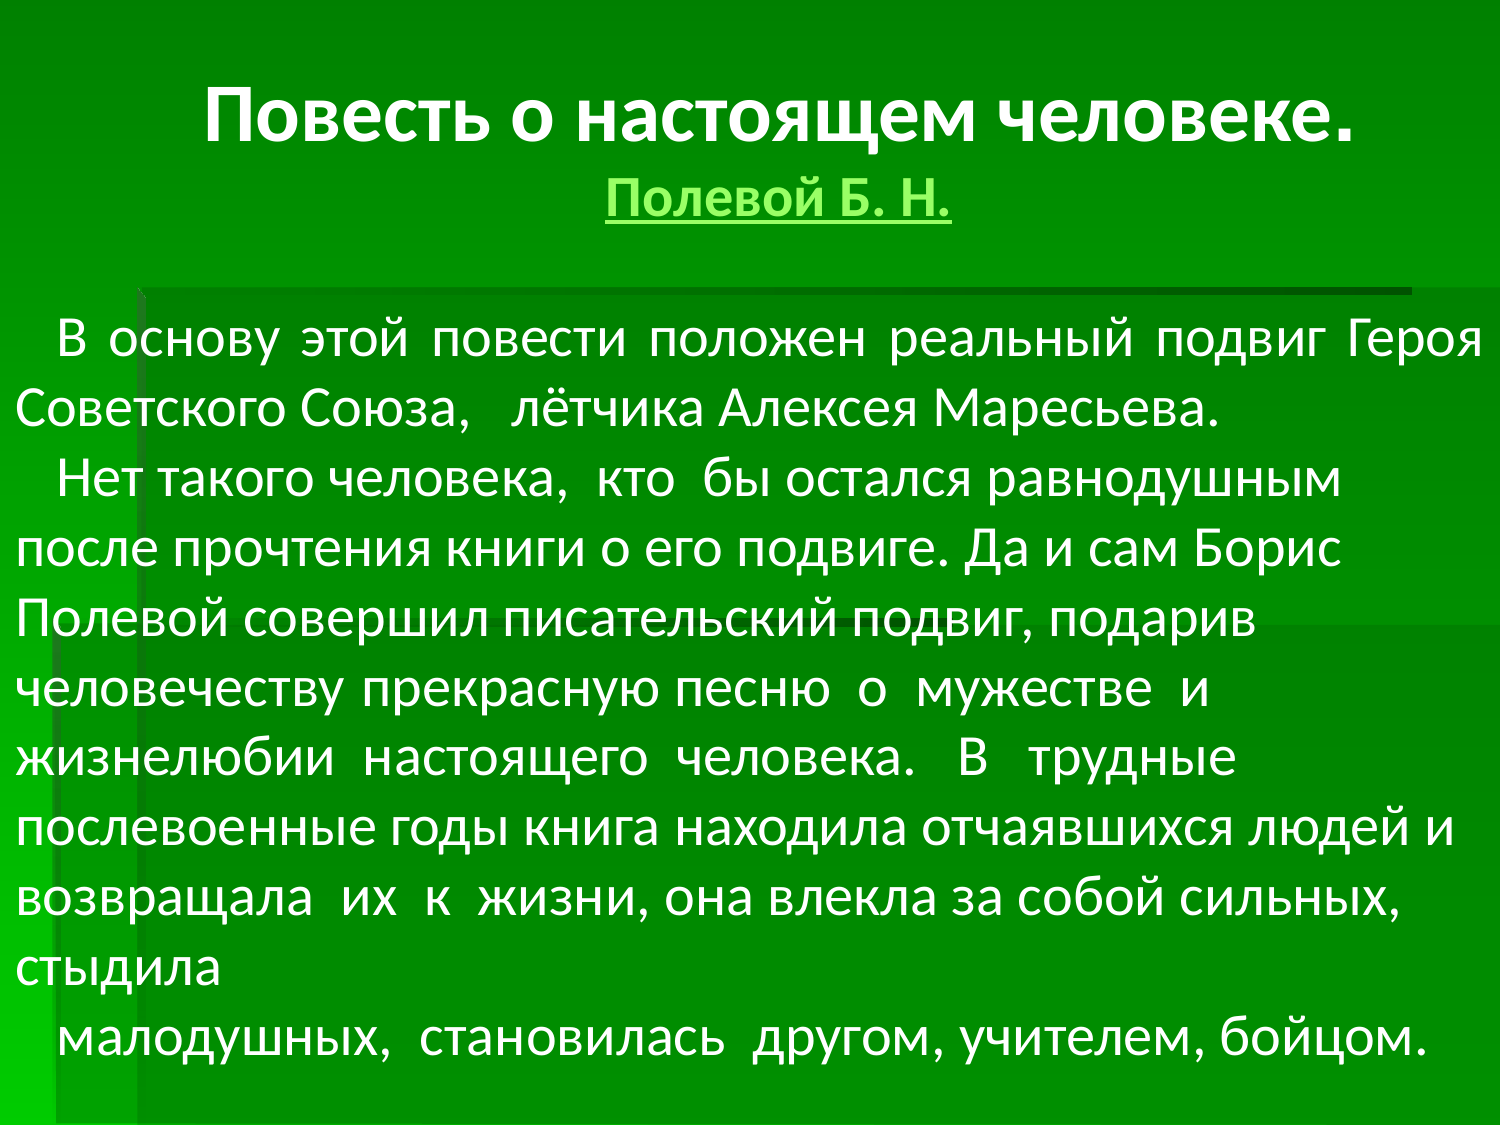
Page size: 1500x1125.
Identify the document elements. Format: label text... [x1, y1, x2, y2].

list Повесть о настоящем человеке. Полевой Б. Н. В основу этой повести положен реальный подвиг Героя Советского Союза, лётчика Алексея Маресьева. Нет такого человека, кто бы остался равнодушным после прочтения книги о его подвиге. Да и сам Борис Полевой совершил писательский подвиг, подарив человечеству прекрасную песню о мужестве и жизнелюбии настоящего человека. В трудные послевоенные годы книга находила отчаявшихся людей и возвращала их к жизни, она влекла за собой сильных, стыдила малодушных, становилась другом, учителем, бойцом. [0, 49, 1500, 1076]
